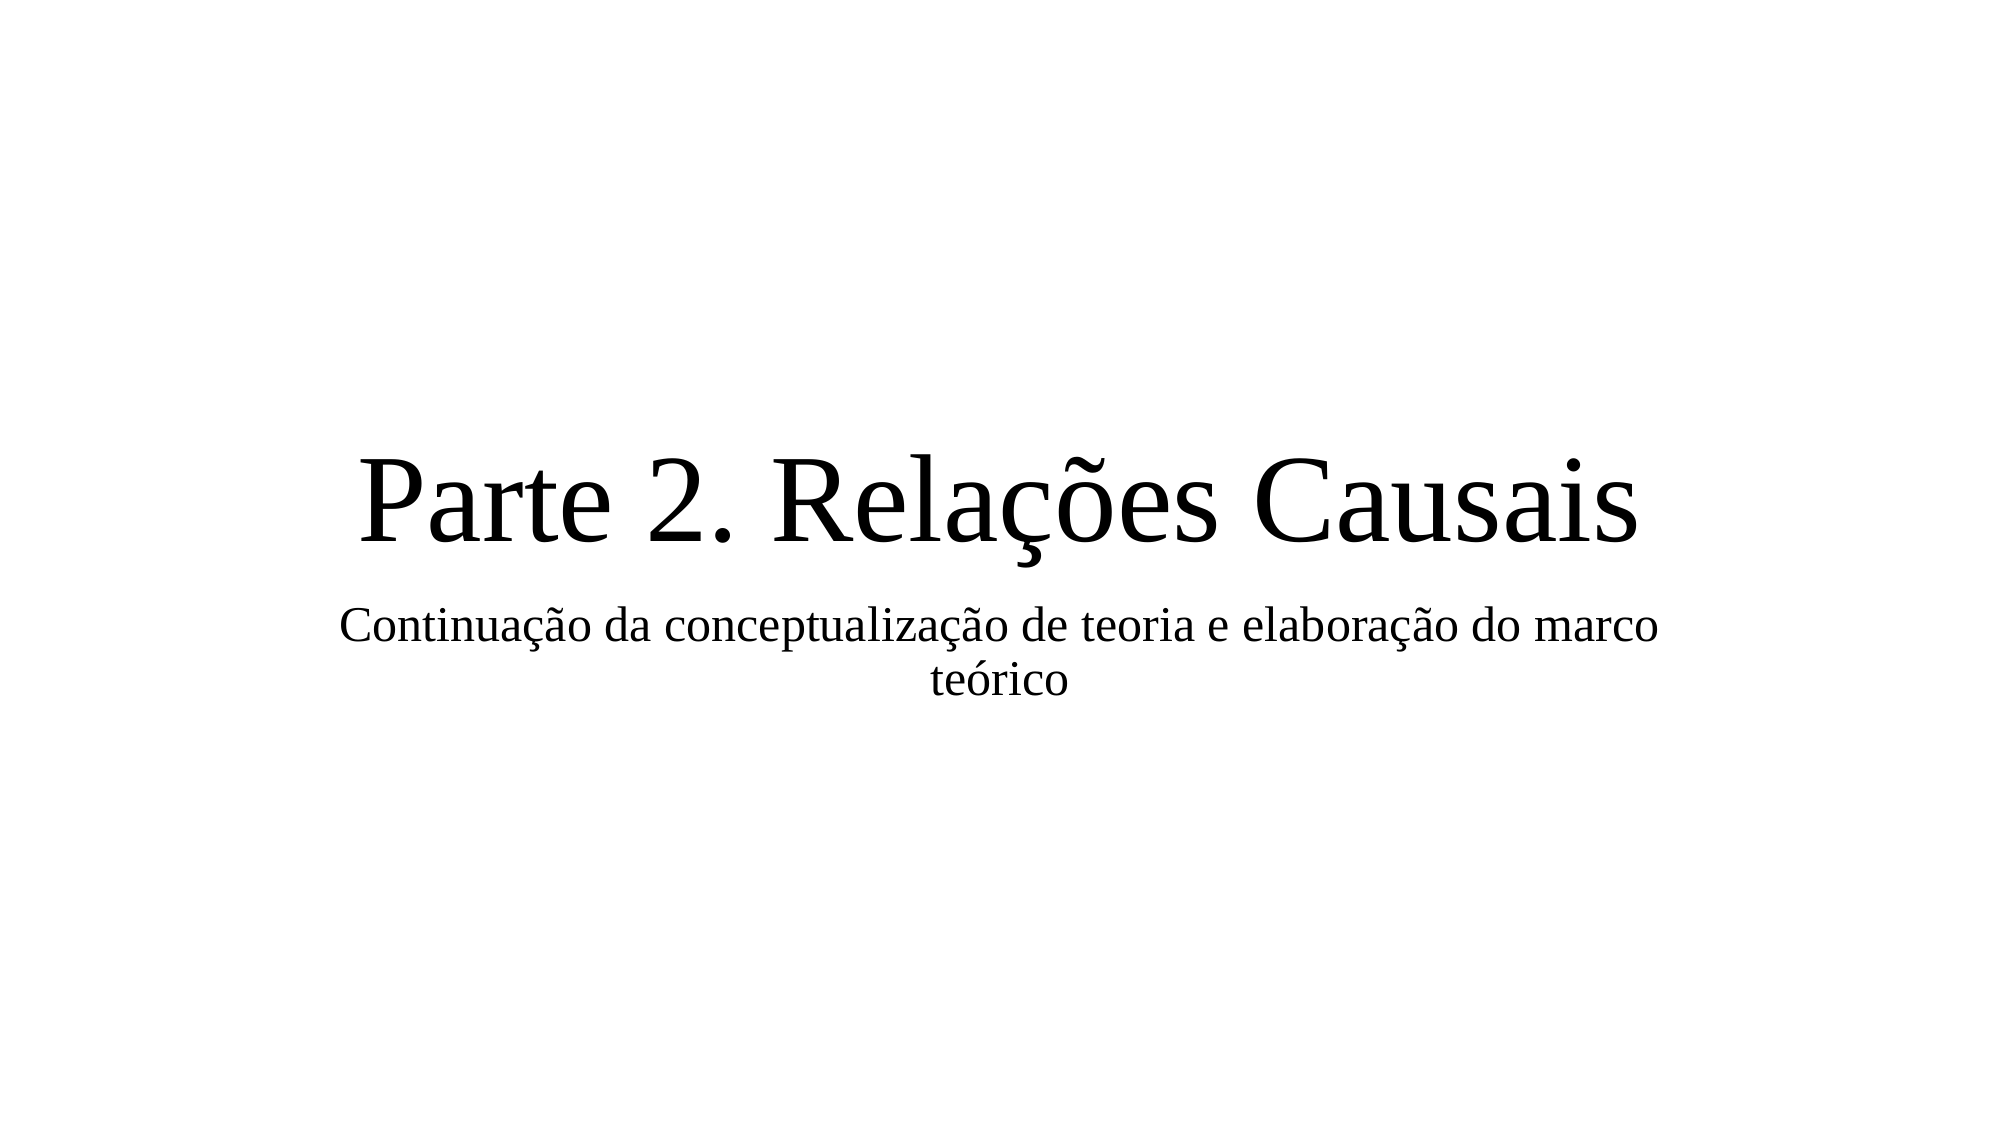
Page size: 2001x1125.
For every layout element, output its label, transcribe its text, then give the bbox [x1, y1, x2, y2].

subtitle Continuação da conceptualização de teoria e elaboração do marco teórico [249, 590, 1750, 863]
title Parte 2. Relações Causais [249, 184, 1750, 576]
